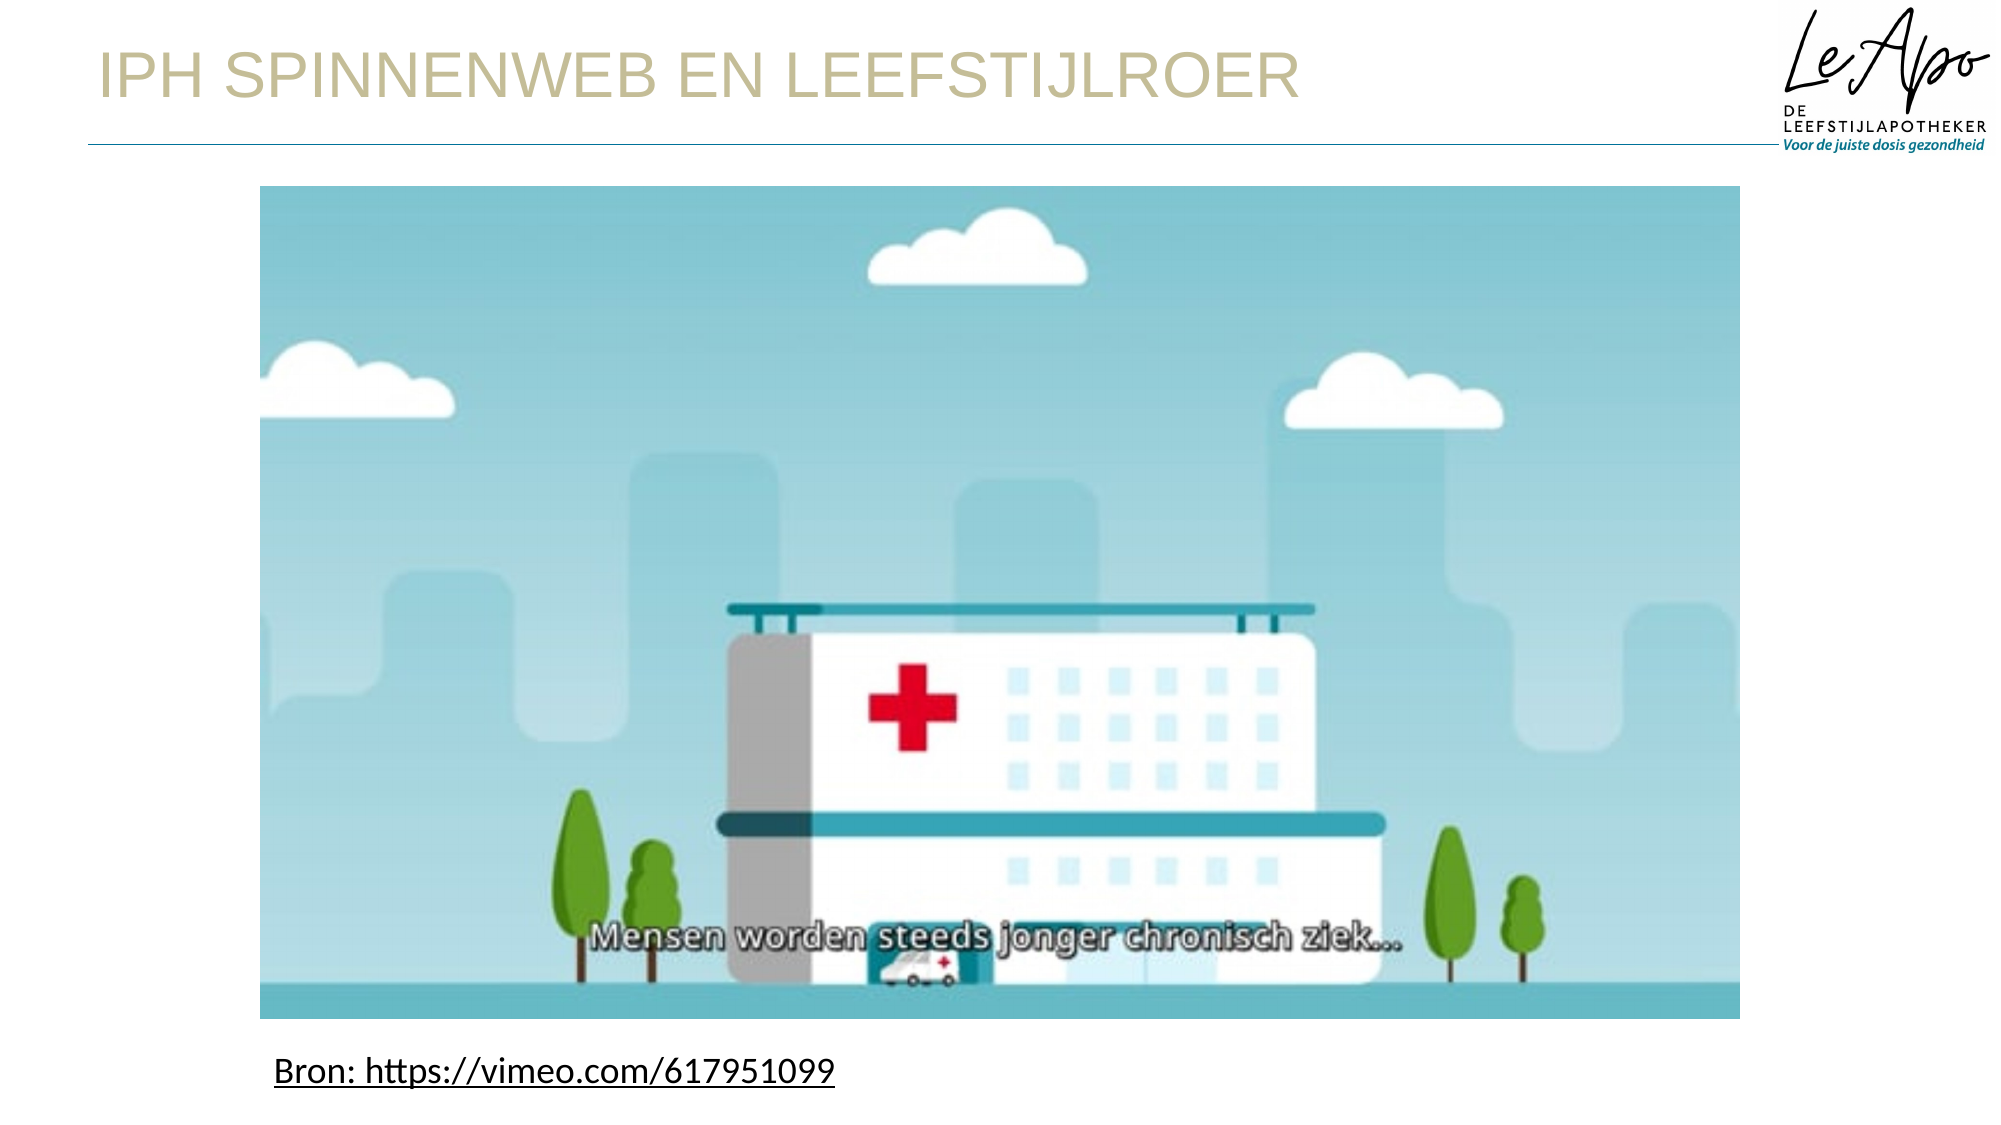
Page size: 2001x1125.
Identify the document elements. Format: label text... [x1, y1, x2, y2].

text_box Bron: https://vimeo.com/617951099 [259, 1038, 1269, 1099]
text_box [259, 185, 1741, 1020]
text_box IPH spinnenweb en leefstijlroer [82, 25, 1750, 119]
picture [1778, 0, 1996, 156]
